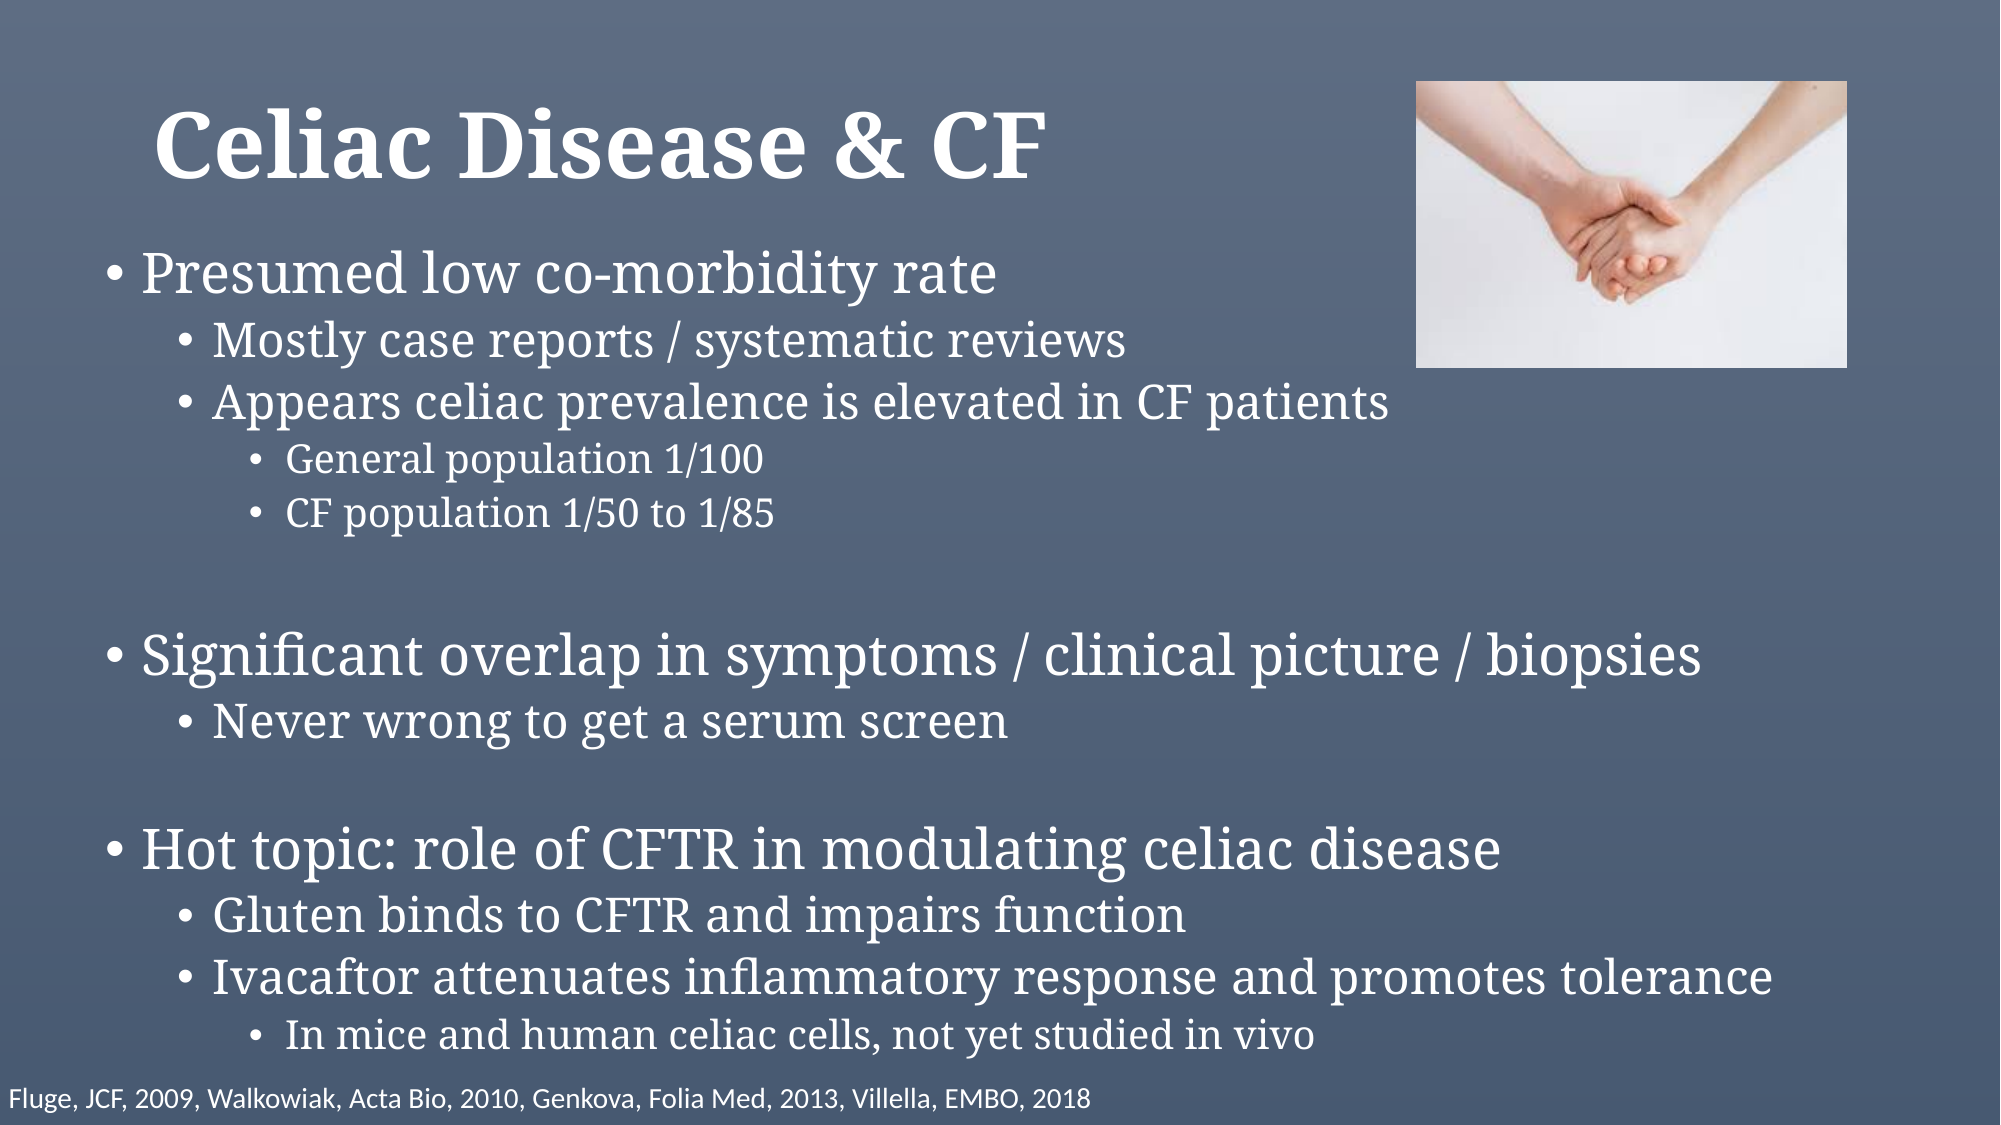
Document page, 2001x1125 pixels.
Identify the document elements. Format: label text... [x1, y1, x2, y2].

title Celiac Disease & CF [137, 40, 1863, 238]
text_box Fluge, JCF, 2009, Walkowiak, Acta Bio, 2010, Genkova, Folia Med, 2013, Villella, EMBO, 2018 [0, 1071, 1372, 1122]
list Presumed low co-morbidity rate Mostly case reports / systematic reviews Appears celiac prevalence is elevated in CF patients General population 1/100 CF population 1/50 to 1/85 Significant overlap in symptoms / clinical picture / biopsies Never wrong to get a serum screen Hot topic: role of CFTR in modulating celiac disease Gluten binds to CFTR and impairs function Ivacaftor attenuates inflammatory response and promotes tolerance In mice and human celiac cells, not yet studied in vivo [90, 238, 1863, 1067]
picture [1416, 81, 1847, 368]
